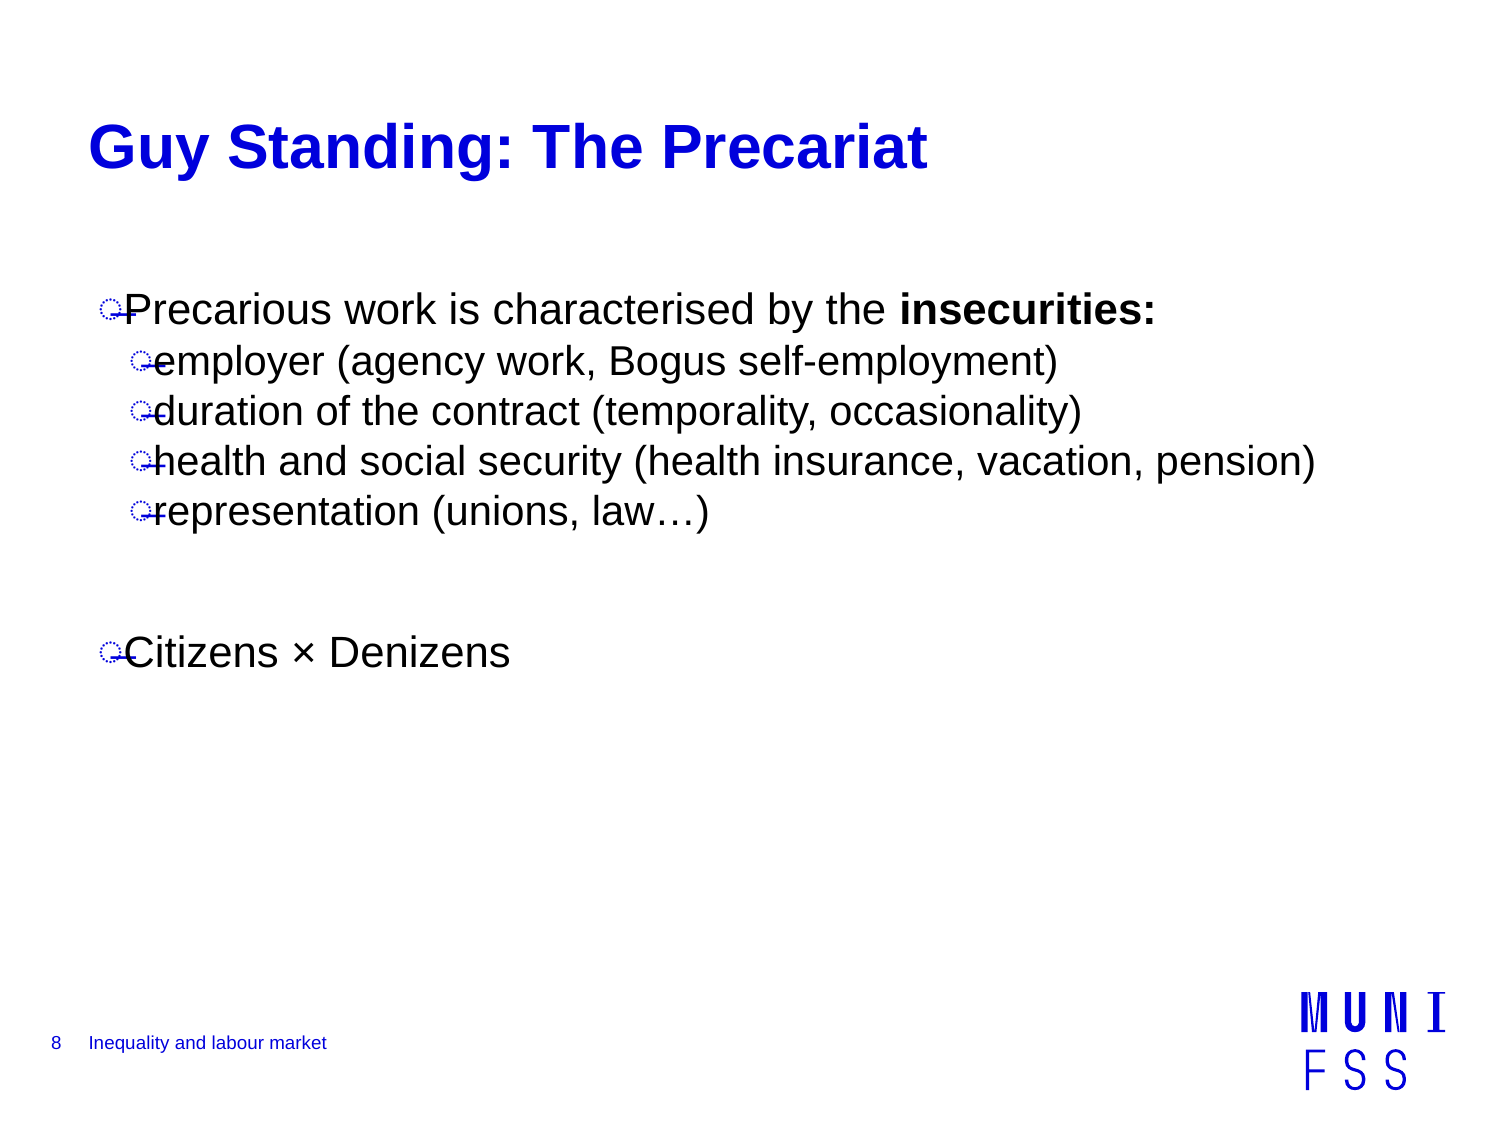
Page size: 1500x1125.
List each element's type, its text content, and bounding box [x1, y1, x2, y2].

slide_number 8 [50, 1021, 82, 1063]
footer Inequality and labour market [88, 1021, 1063, 1063]
title Guy Standing: The Precariat [88, 118, 1412, 193]
list Precarious work is characterised by the insecurities: employer (agency work, Bogus self-employment) duration of the contract (temporality, occasionality) health and social security (health insurance, vacation, pension) representation (unions, law…) Citizens × Denizens [88, 277, 1412, 957]
